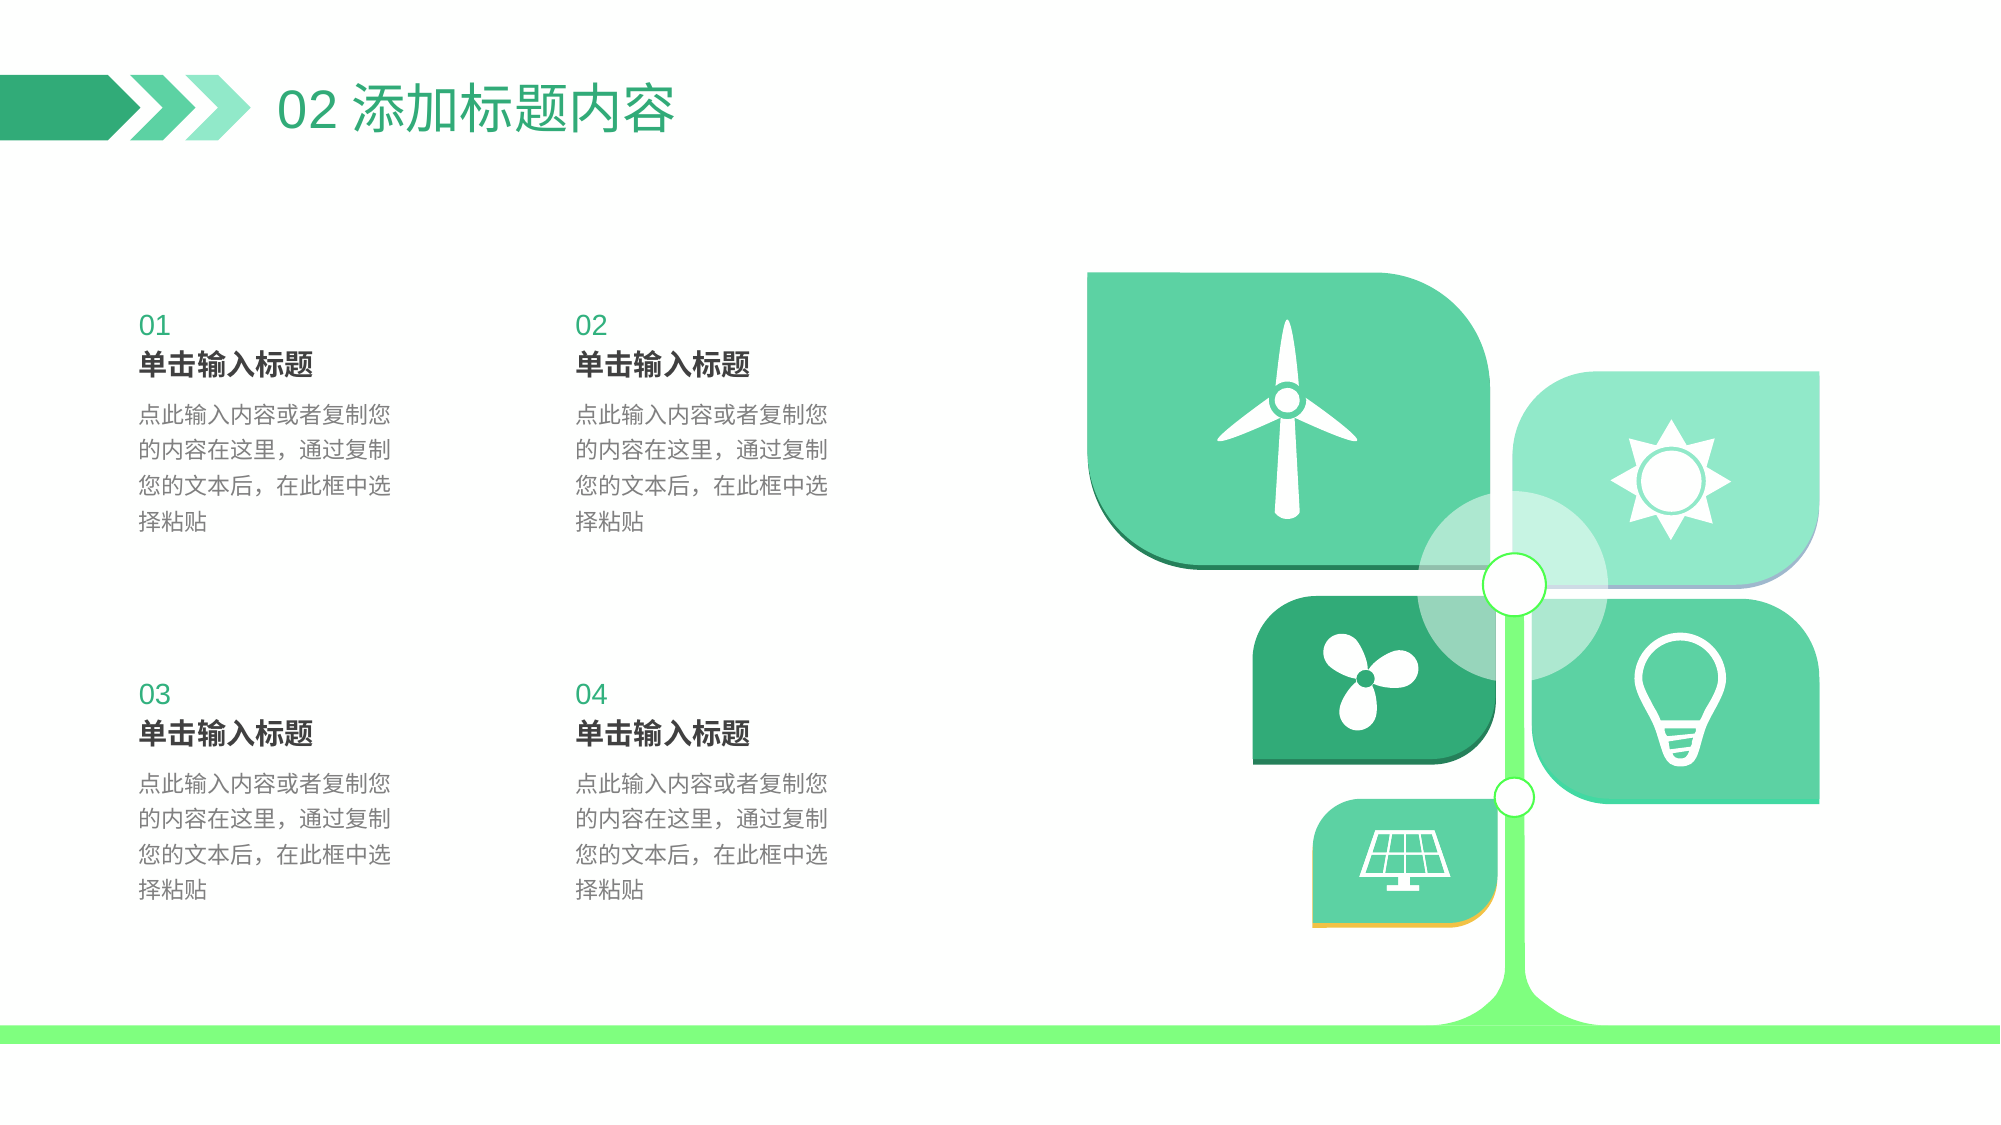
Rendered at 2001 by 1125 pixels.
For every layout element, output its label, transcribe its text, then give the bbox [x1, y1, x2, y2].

text_box 02 [560, 292, 803, 349]
text_box 点此输入内容或者复制您的内容在这里，通过复制您的文本后，在此框中选择粘贴 [123, 384, 414, 543]
text_box [1505, 617, 1525, 779]
text_box 01 [123, 292, 367, 349]
text_box [1274, 387, 1300, 413]
text_box [1511, 370, 1821, 586]
text_box [1415, 490, 1610, 683]
text_box [1530, 597, 1821, 800]
text_box 单击输入标题 [560, 349, 803, 389]
text_box 04 [560, 661, 803, 718]
text_box [1251, 594, 1497, 761]
text_box [1481, 552, 1547, 618]
text_box [1634, 632, 1727, 767]
text_box 点此输入内容或者复制您的内容在这里，通过复制您的文本后，在此框中选择粘贴 [560, 384, 850, 543]
text_box 点此输入内容或者复制您的内容在这里，通过复制您的文本后，在此框中选择粘贴 [560, 753, 850, 911]
text_box [1086, 271, 1491, 567]
text_box [1275, 319, 1299, 386]
text_box 03 [123, 661, 367, 718]
text_box [1311, 887, 1498, 929]
text_box [1610, 521, 1819, 590]
text_box 点此输入内容或者复制您的内容在这里，通过复制您的文本后，在此框中选择粘贴 [123, 753, 414, 911]
text_box [1251, 702, 1497, 766]
text_box [1493, 776, 1536, 819]
text_box [1444, 816, 1591, 1024]
text_box 单击输入标题 [123, 718, 367, 758]
text_box [1311, 797, 1499, 925]
text_box 单击输入标题 [123, 349, 367, 389]
text_box 单击输入标题 [560, 718, 803, 758]
text_box [1531, 735, 1821, 806]
text_box 02添加标题内容 [263, 66, 692, 147]
text_box [1359, 830, 1451, 891]
text_box [1089, 480, 1417, 571]
text_box [0, 1024, 2000, 1045]
text_box [1610, 419, 1732, 541]
text_box [1323, 633, 1419, 731]
text_box [1641, 450, 1702, 512]
text_box [1217, 397, 1358, 519]
